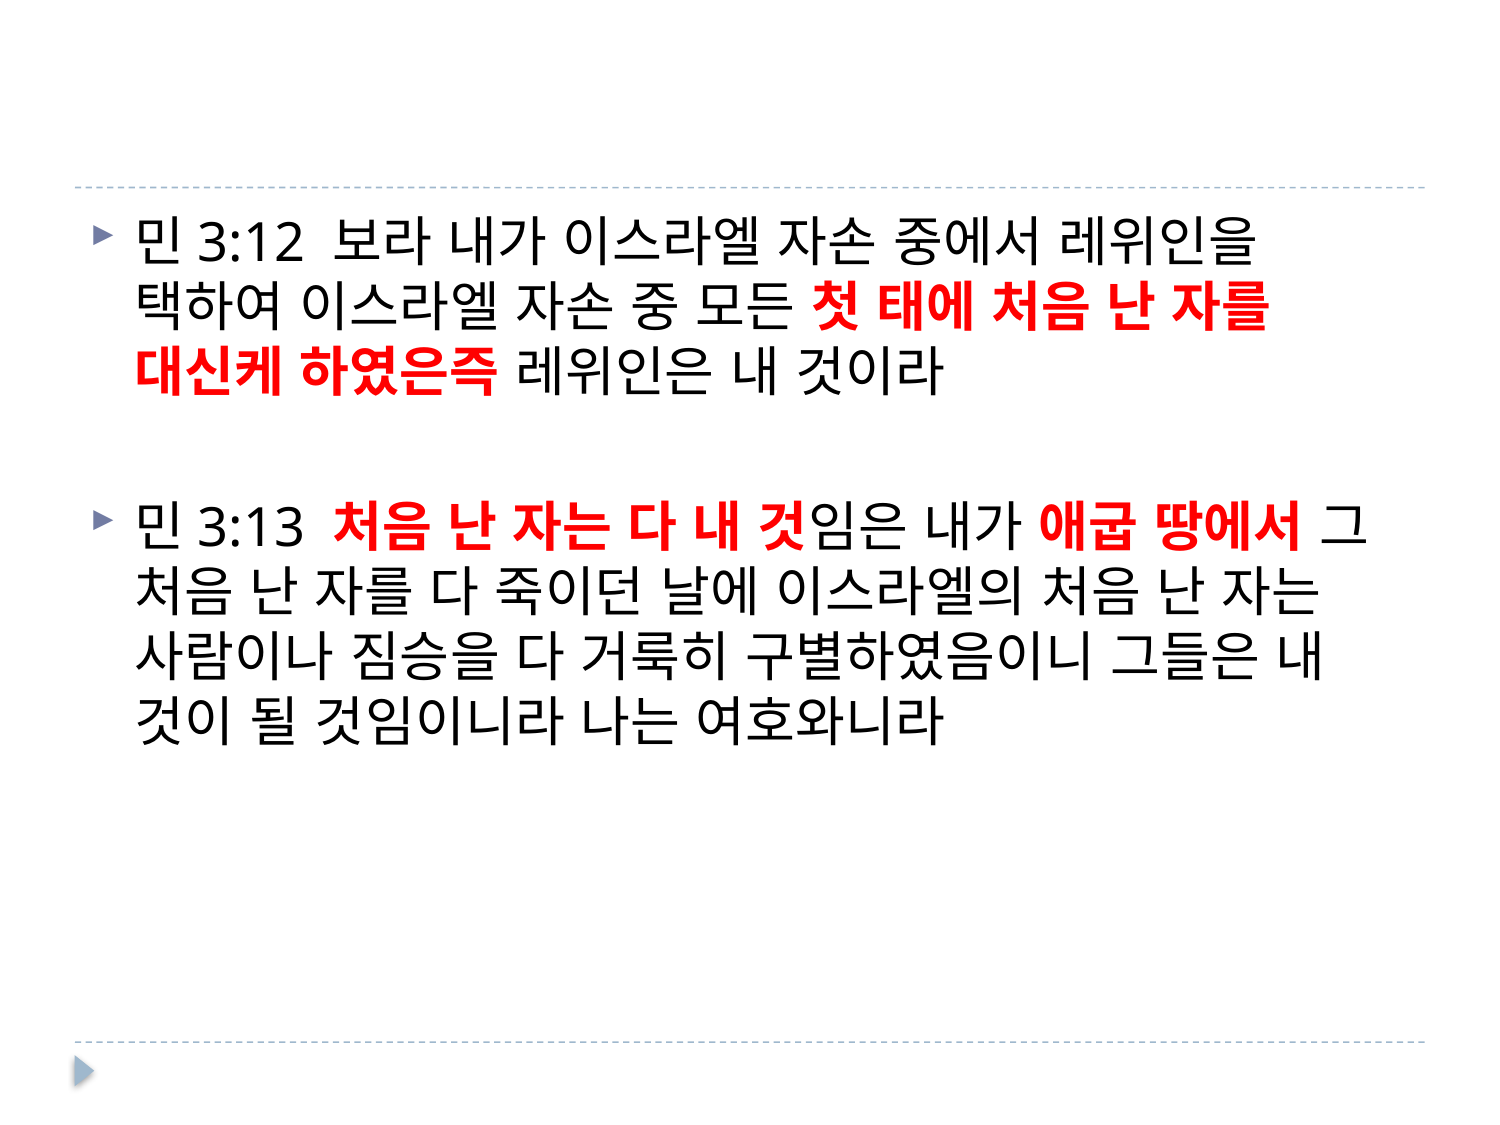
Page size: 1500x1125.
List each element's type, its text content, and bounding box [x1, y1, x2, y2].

list 민3:12 보라 내가 이스라엘 자손 중에서 레위인을 택하여 이스라엘 자손 중 모든 첫 태에 처음 난 자를 대신케 하였은즉 레위인은 내 것이라 민3:13 처음 난 자는 다 내 것임은 내가 애굽 땅에서 그 처음 난 자를 다 죽이던 날에 이스라엘의 처음 난 자는 사람이나 짐승을 다 거룩히 구별하였음이니 그들은 내 것이 될 것임이니라 나는 여호와니라 [75, 200, 1425, 1010]
